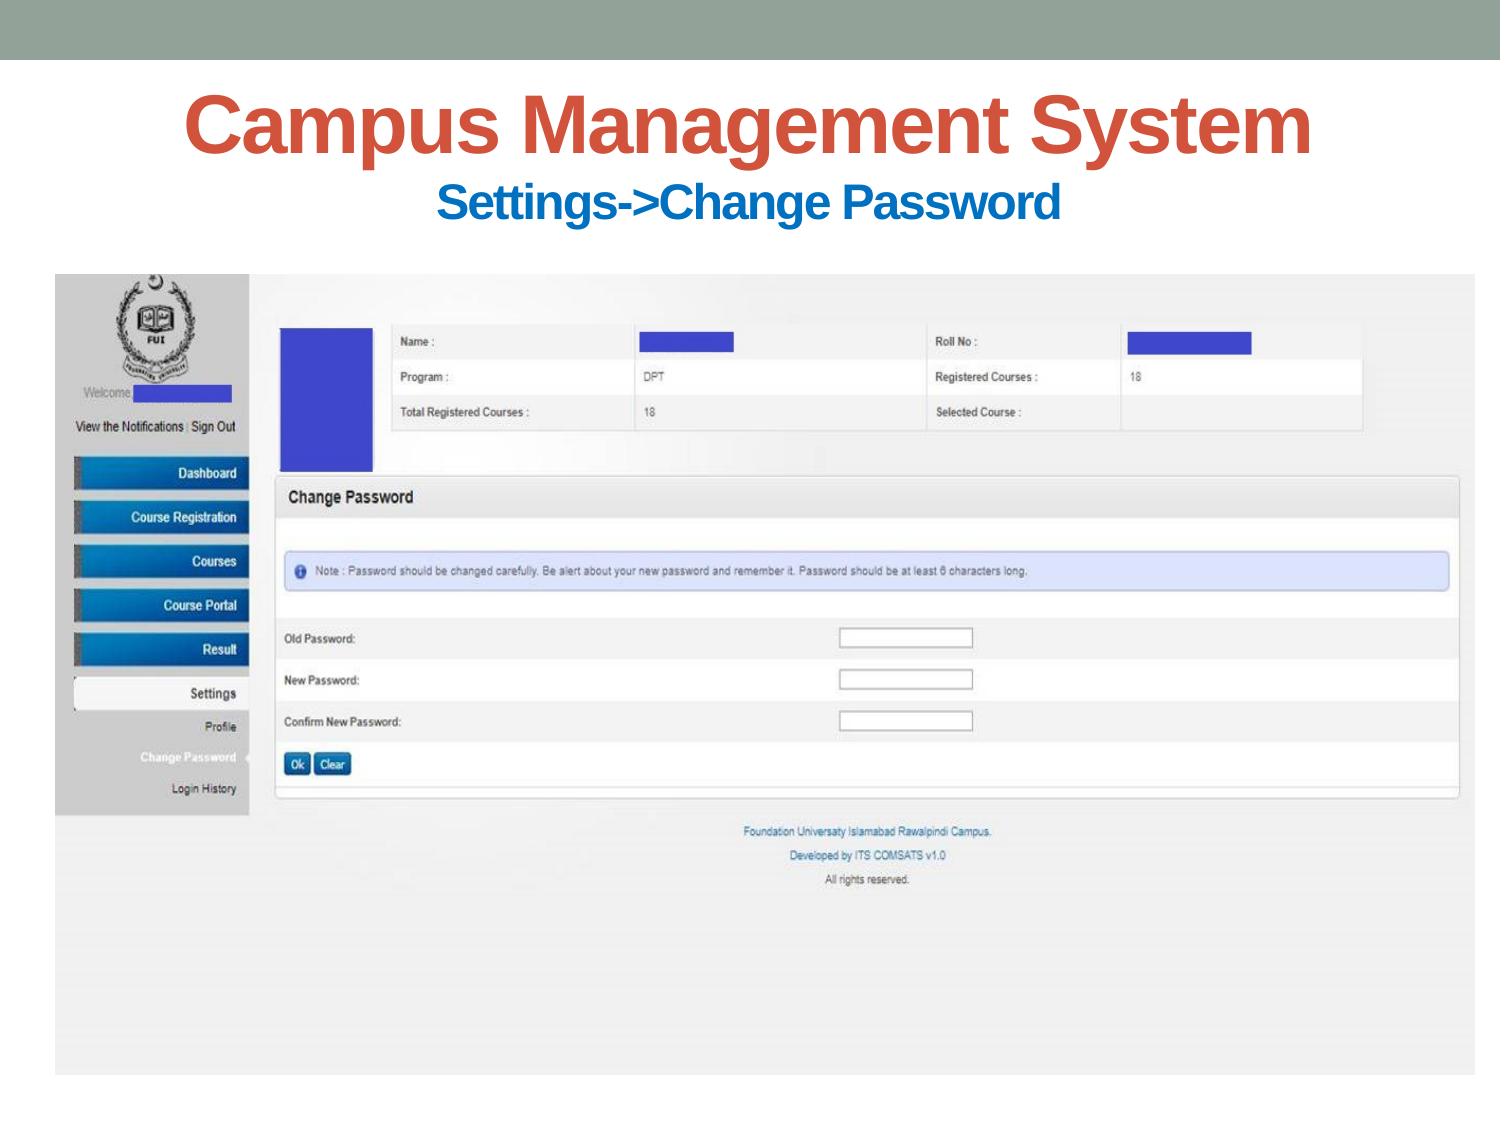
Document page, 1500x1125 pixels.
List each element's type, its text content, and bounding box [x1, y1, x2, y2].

text_box Campus Management System Settings->Change Password [0, 62, 1499, 238]
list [55, 274, 1476, 1076]
